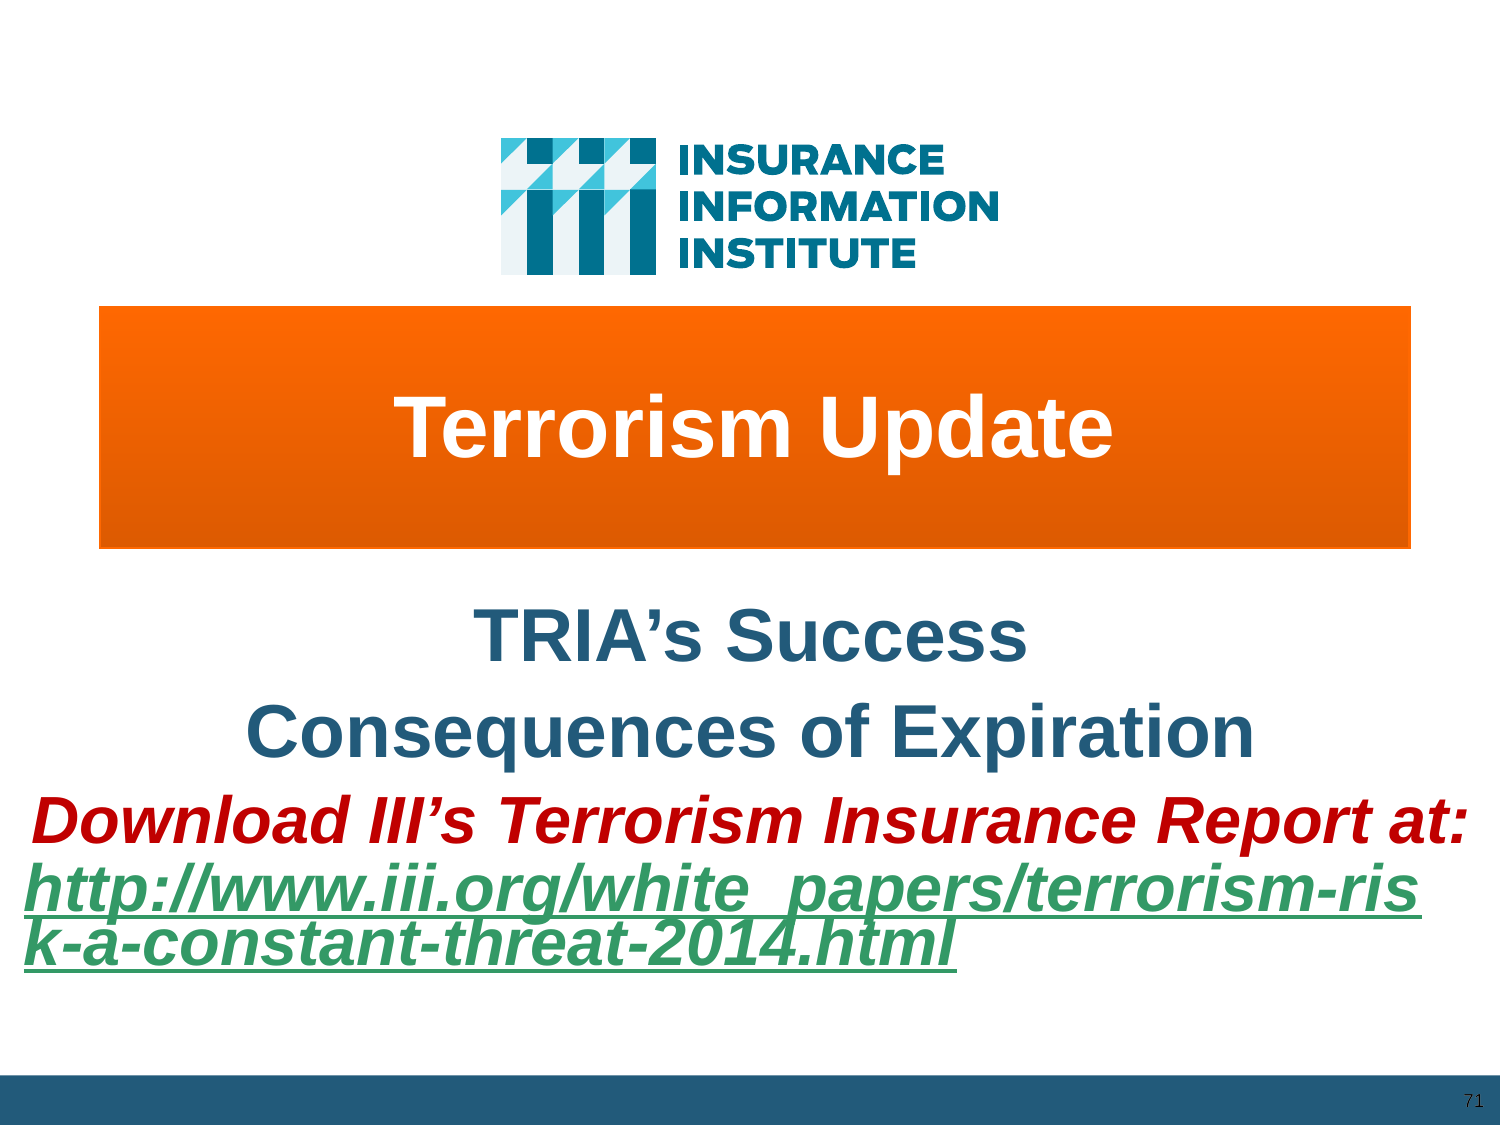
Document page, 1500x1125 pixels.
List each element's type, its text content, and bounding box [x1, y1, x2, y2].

slide_number 71 [1410, 1091, 1485, 1112]
text_box TRIA’s Success Consequences of Expiration Download III’s Terrorism Insurance Report at: http://www.iii.org/white_papers/terrorism-risk-a-constant-threat-2014.html [16, 593, 1488, 1001]
title Terrorism Update [99, 306, 1410, 549]
text_box [0, 1075, 1500, 1125]
picture [500, 137, 998, 275]
